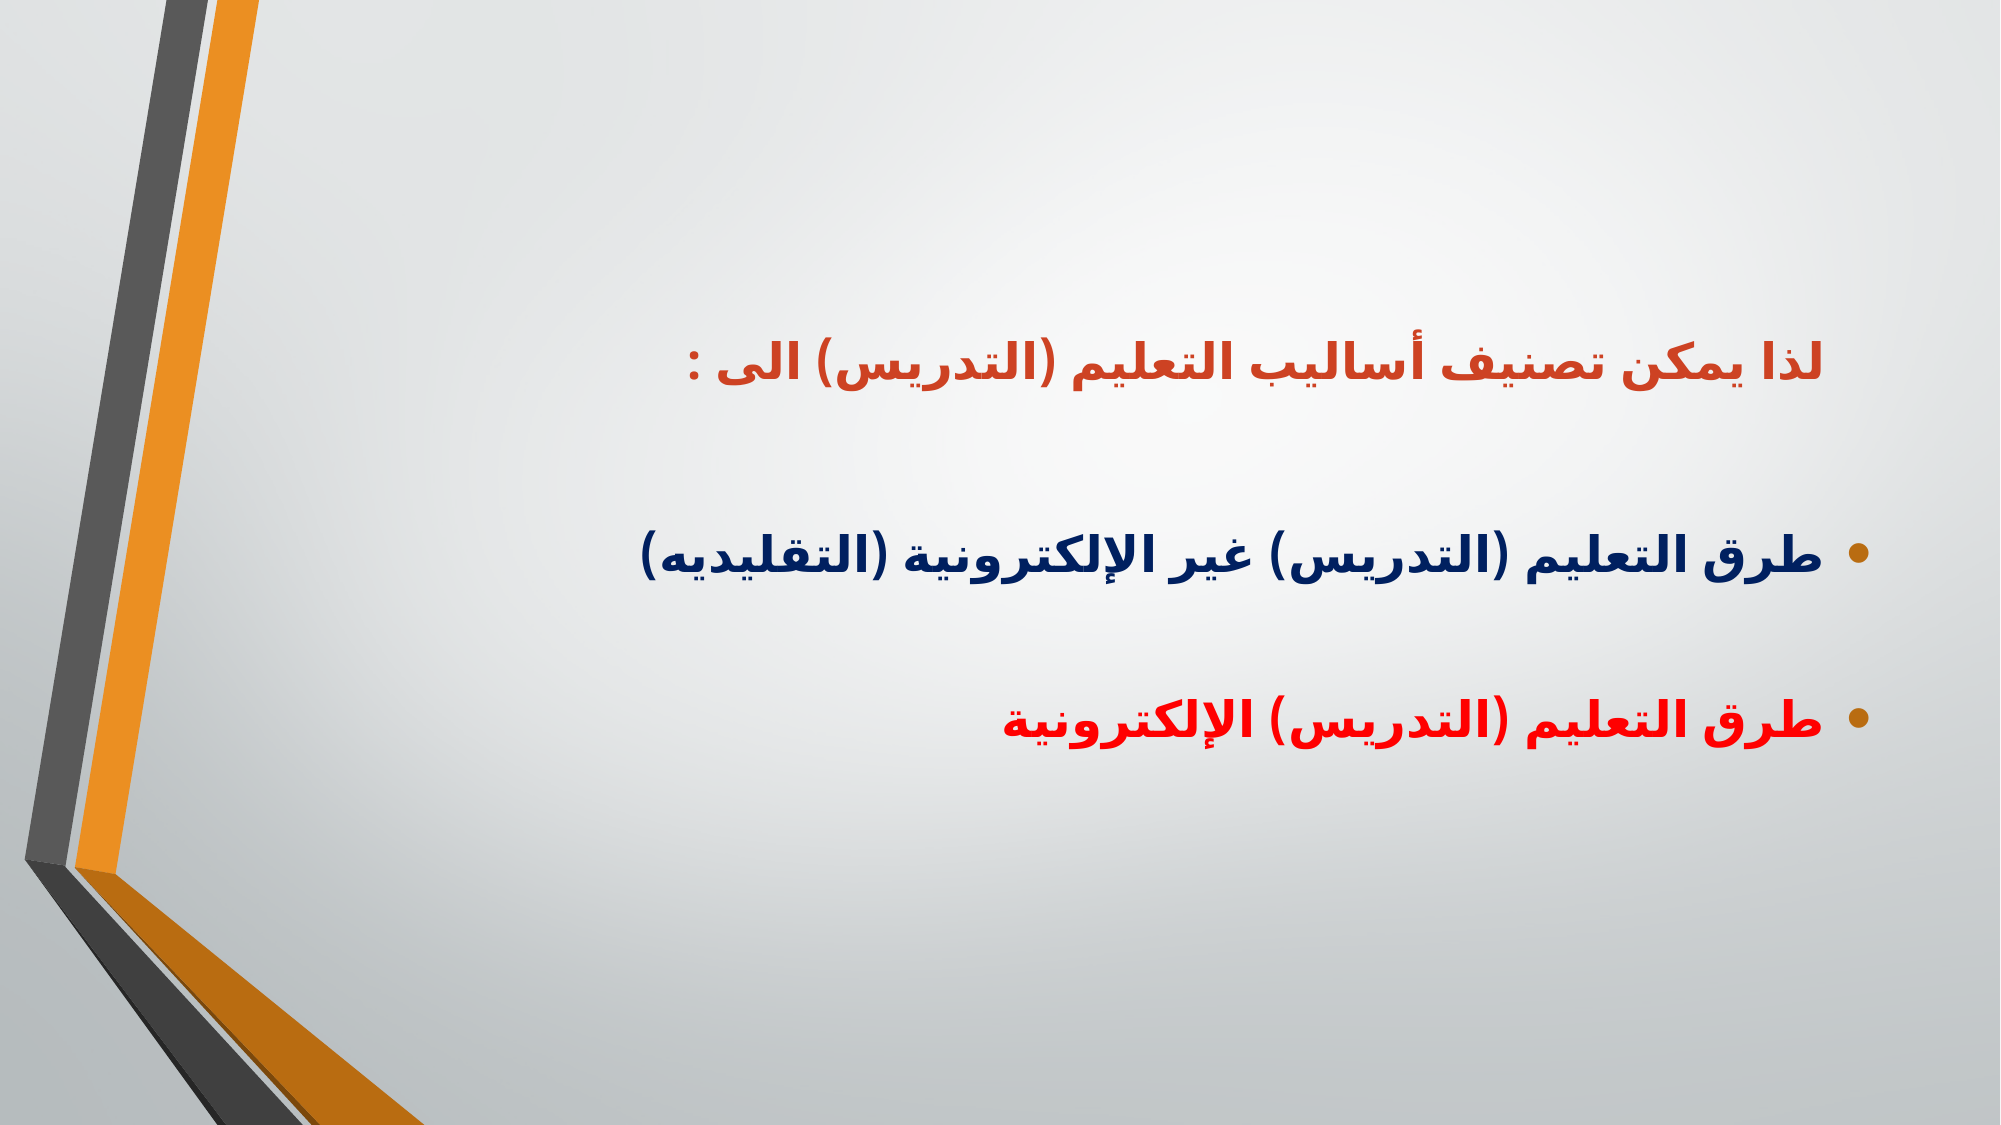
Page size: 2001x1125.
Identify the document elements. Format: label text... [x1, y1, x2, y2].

title لذا يمكن تصنيف أساليب التعليم (التدريس) الى : [290, 261, 1840, 457]
list طرق التعليم (التدريس) غير الإلكترونية (التقليديه) طرق التعليم (التدريس) الإلكترونية [243, 320, 1887, 950]
